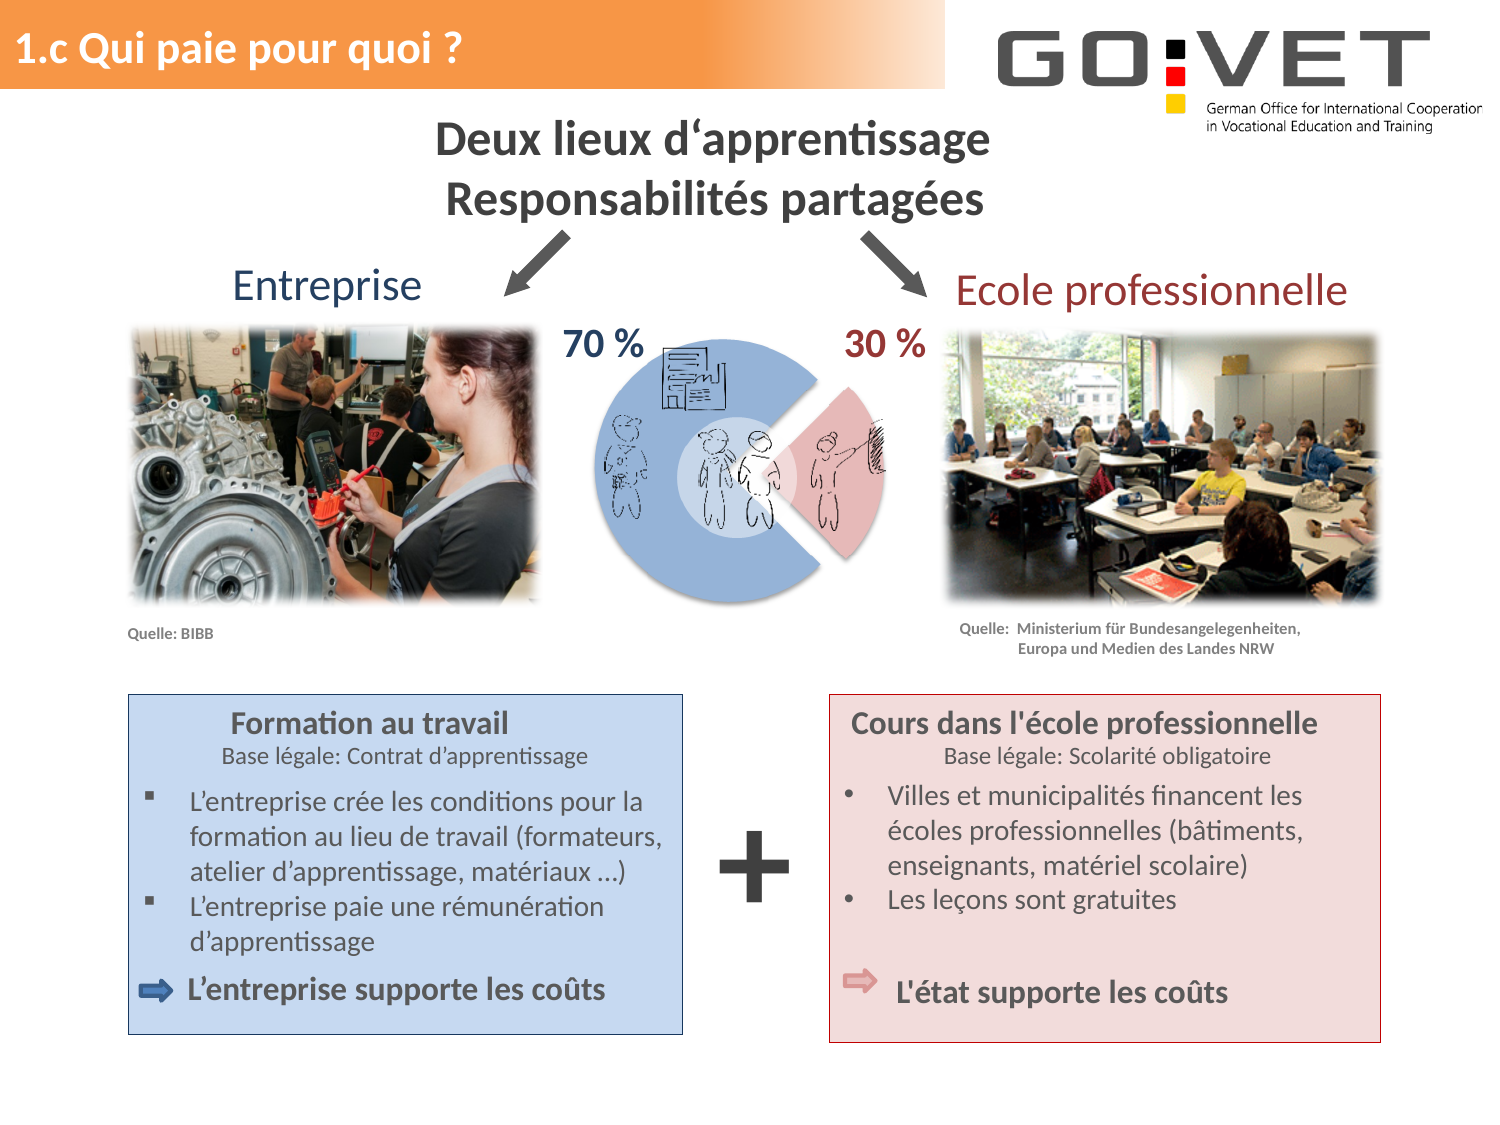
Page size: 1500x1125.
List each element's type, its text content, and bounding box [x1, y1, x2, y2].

picture [124, 321, 544, 609]
text_box [138, 978, 174, 1003]
text_box Deux lieux d‘apprentissage Responsabilités partagées [397, 98, 1030, 234]
text_box Ecole professionnelle [914, 251, 1390, 322]
text_box [503, 233, 567, 297]
text_box + [672, 757, 838, 952]
text_box 70 % [547, 307, 673, 373]
text_box Cours dans l'école professionnelle Base légale: Scolarité obligatoire Villes et municipalités financent les écoles professionnelles (bâtiments, enseignants, matériel scolaire) Les leçons sont gratuites L'état supporte les coûts [829, 694, 1381, 1043]
text_box 30 % [829, 307, 949, 373]
picture [587, 335, 890, 611]
text_box Quelle: Ministerium für Bundesangelegenheiten, Europa und Medien des Landes NRW [944, 619, 1326, 665]
text_box Formation au travail Base légale: Contrat d’apprentissage L’entreprise crée les conditions pour la formation au lieu de travail (formateurs, atelier d’apprentissage, matériaux …) L’entreprise paie une rémunération d’apprentissage L’entreprise supporte les coûts [128, 694, 683, 1035]
picture [998, 31, 1483, 134]
text_box Quelle: BIBB [112, 615, 549, 651]
text_box [842, 968, 878, 994]
text_box 1.c Qui paie pour quoi ? [0, 10, 918, 80]
picture [938, 325, 1385, 611]
text_box [864, 234, 928, 298]
text_box Entreprise [203, 247, 452, 320]
